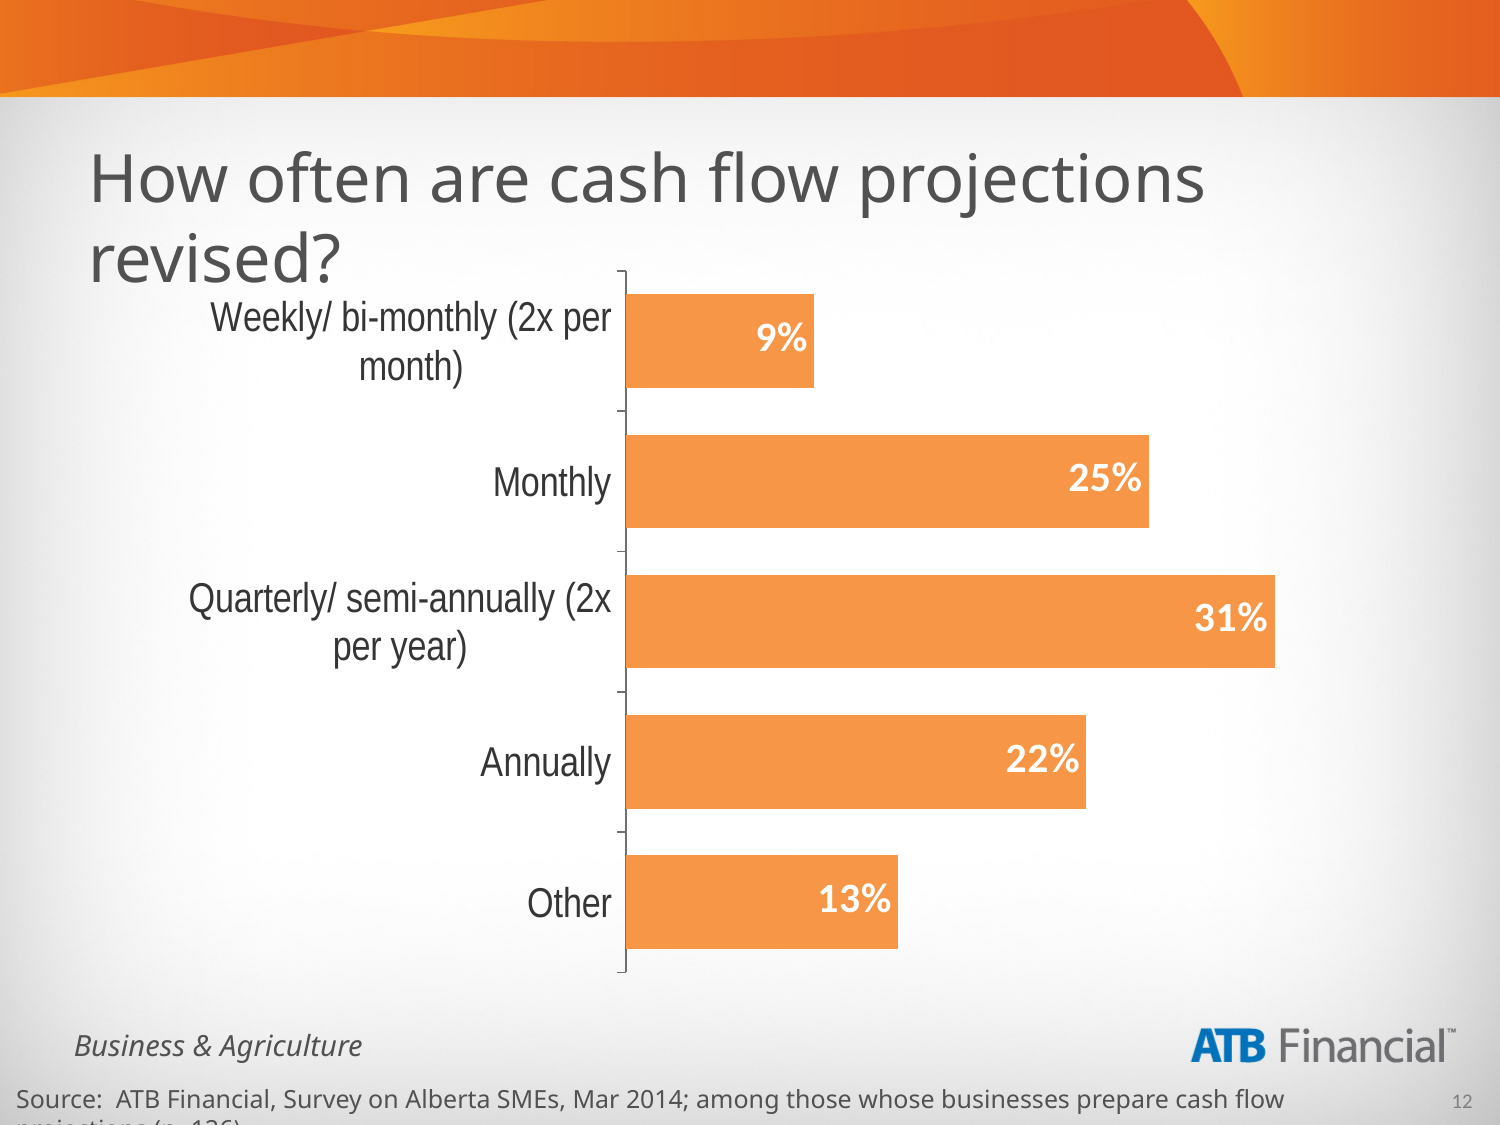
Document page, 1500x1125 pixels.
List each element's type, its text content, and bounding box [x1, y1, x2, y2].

text_box How often are cash flow projections revised? [73, 128, 1398, 303]
text_box Source: ATB Financial, Survey on Alberta SMEs, Mar 2014; among those whose businesses prepare cash flow projections (n=126). [1, 1075, 1398, 1125]
picture [0, 0, 1500, 1125]
chart [188, 231, 1359, 995]
